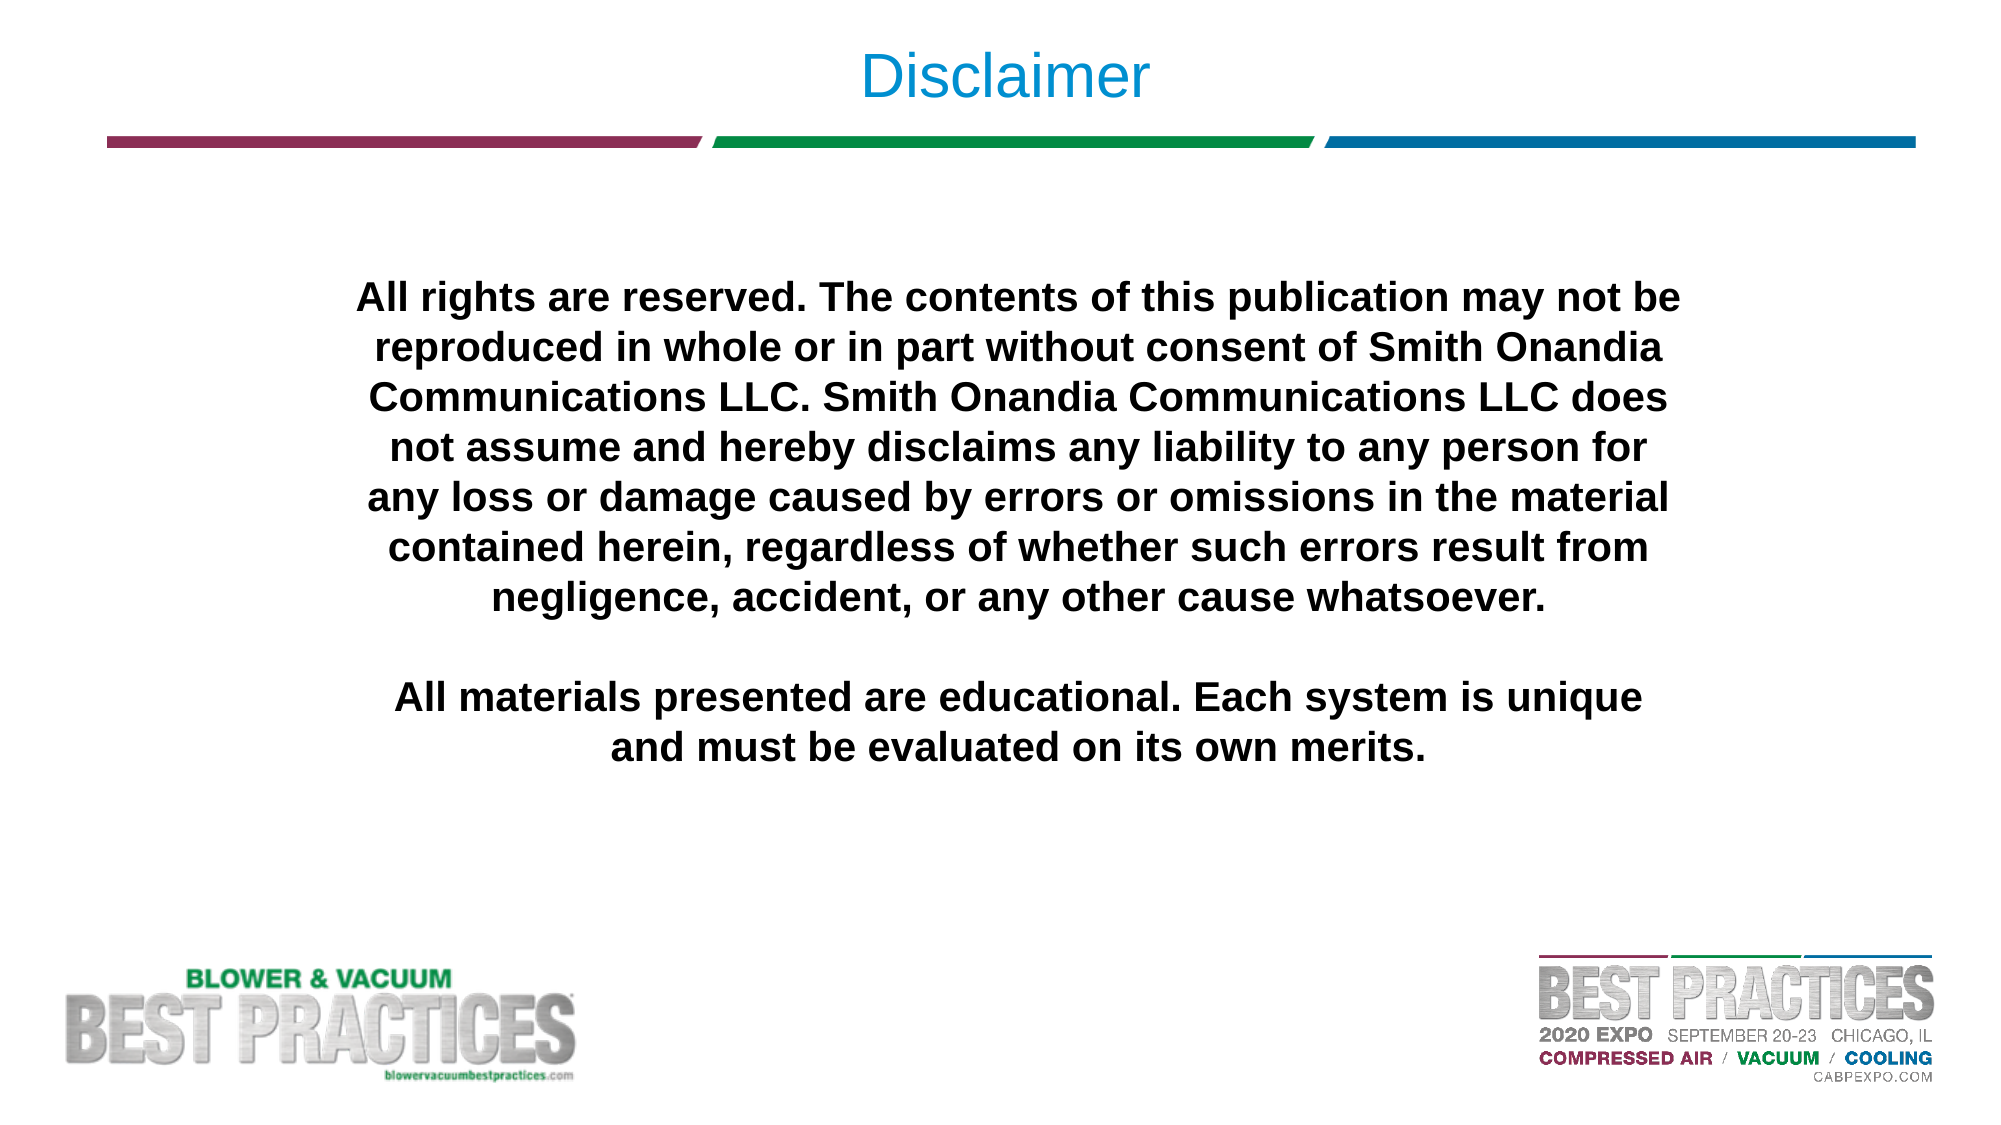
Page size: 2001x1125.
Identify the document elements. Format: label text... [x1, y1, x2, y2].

picture [99, 117, 1934, 163]
picture [1537, 949, 1936, 1086]
text_box All rights are reserved. The contents of this publication may not be reproduced in whole or in part without consent of Smith Onandia Communications LLC. Smith Onandia Communications LLC does not assume and hereby disclaims any liability to any person for any loss or damage caused by errors or omissions in the material contained herein, regardless of whether such errors result from negligence, accident, or any other cause whatsoever. All materials presented are educational. Each system is unique and must be evaluated on its own merits. [337, 262, 1700, 778]
picture [64, 968, 578, 1086]
title Disclaimer [324, 24, 1688, 118]
